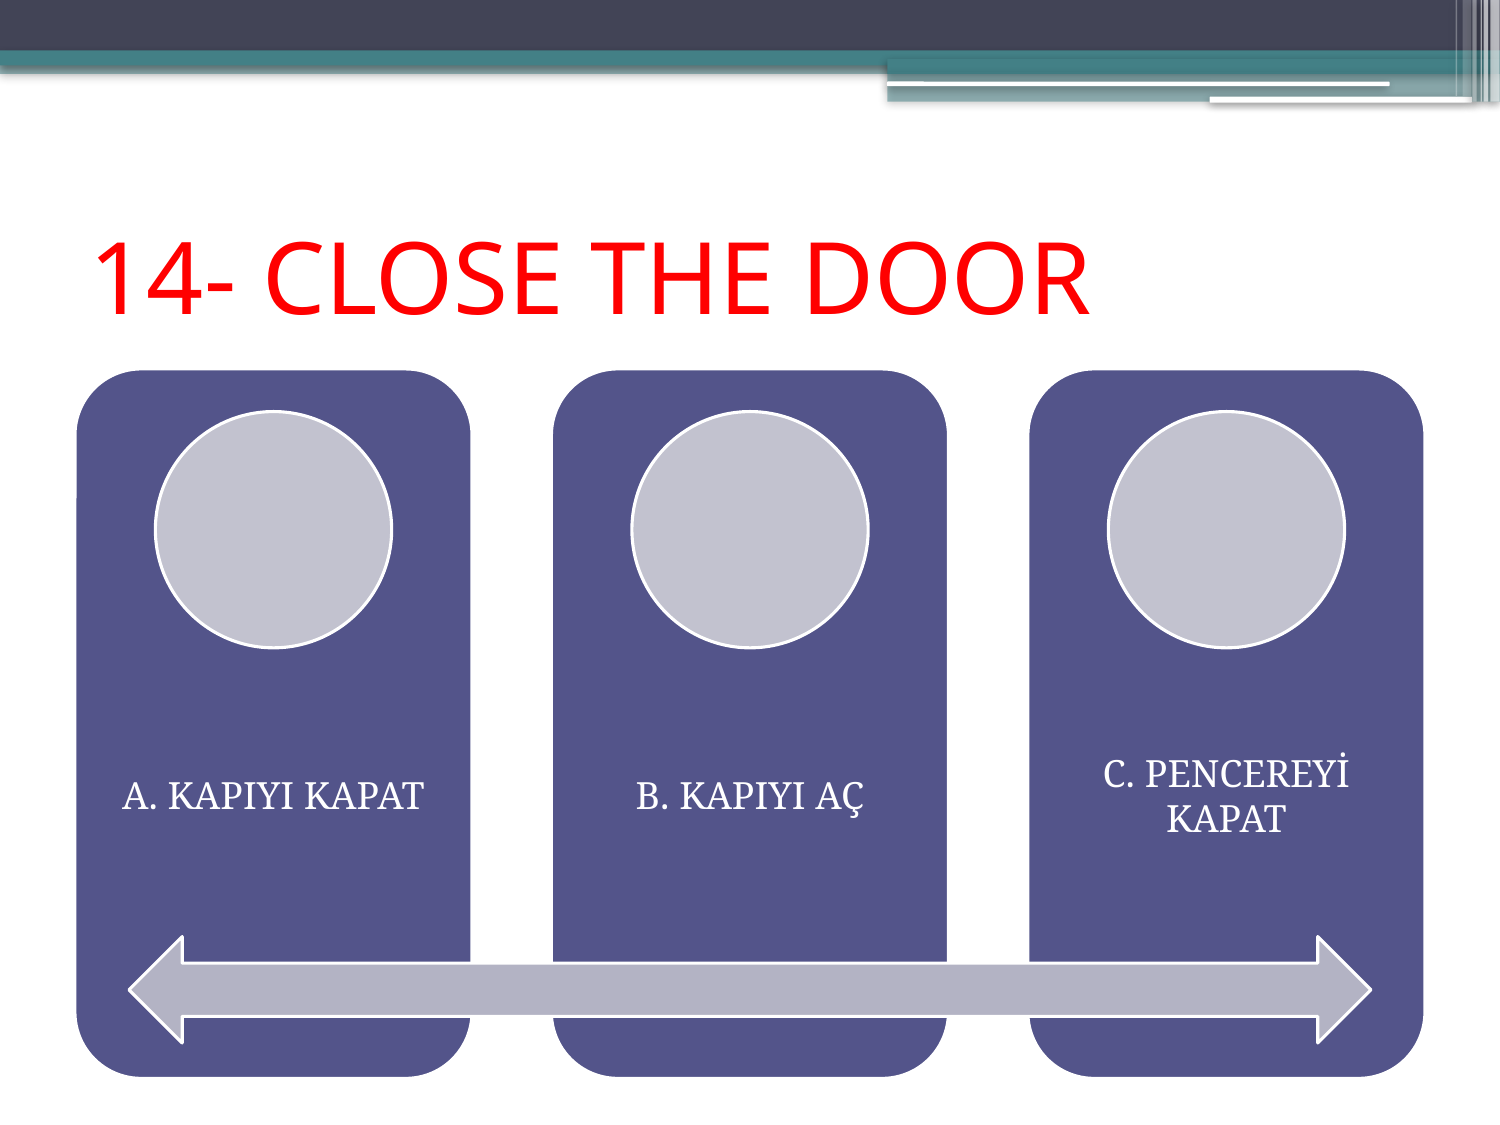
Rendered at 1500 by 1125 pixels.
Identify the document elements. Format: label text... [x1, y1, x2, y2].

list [74, 368, 1426, 1079]
title 14- CLOSE THE DOOR [75, 187, 1425, 363]
